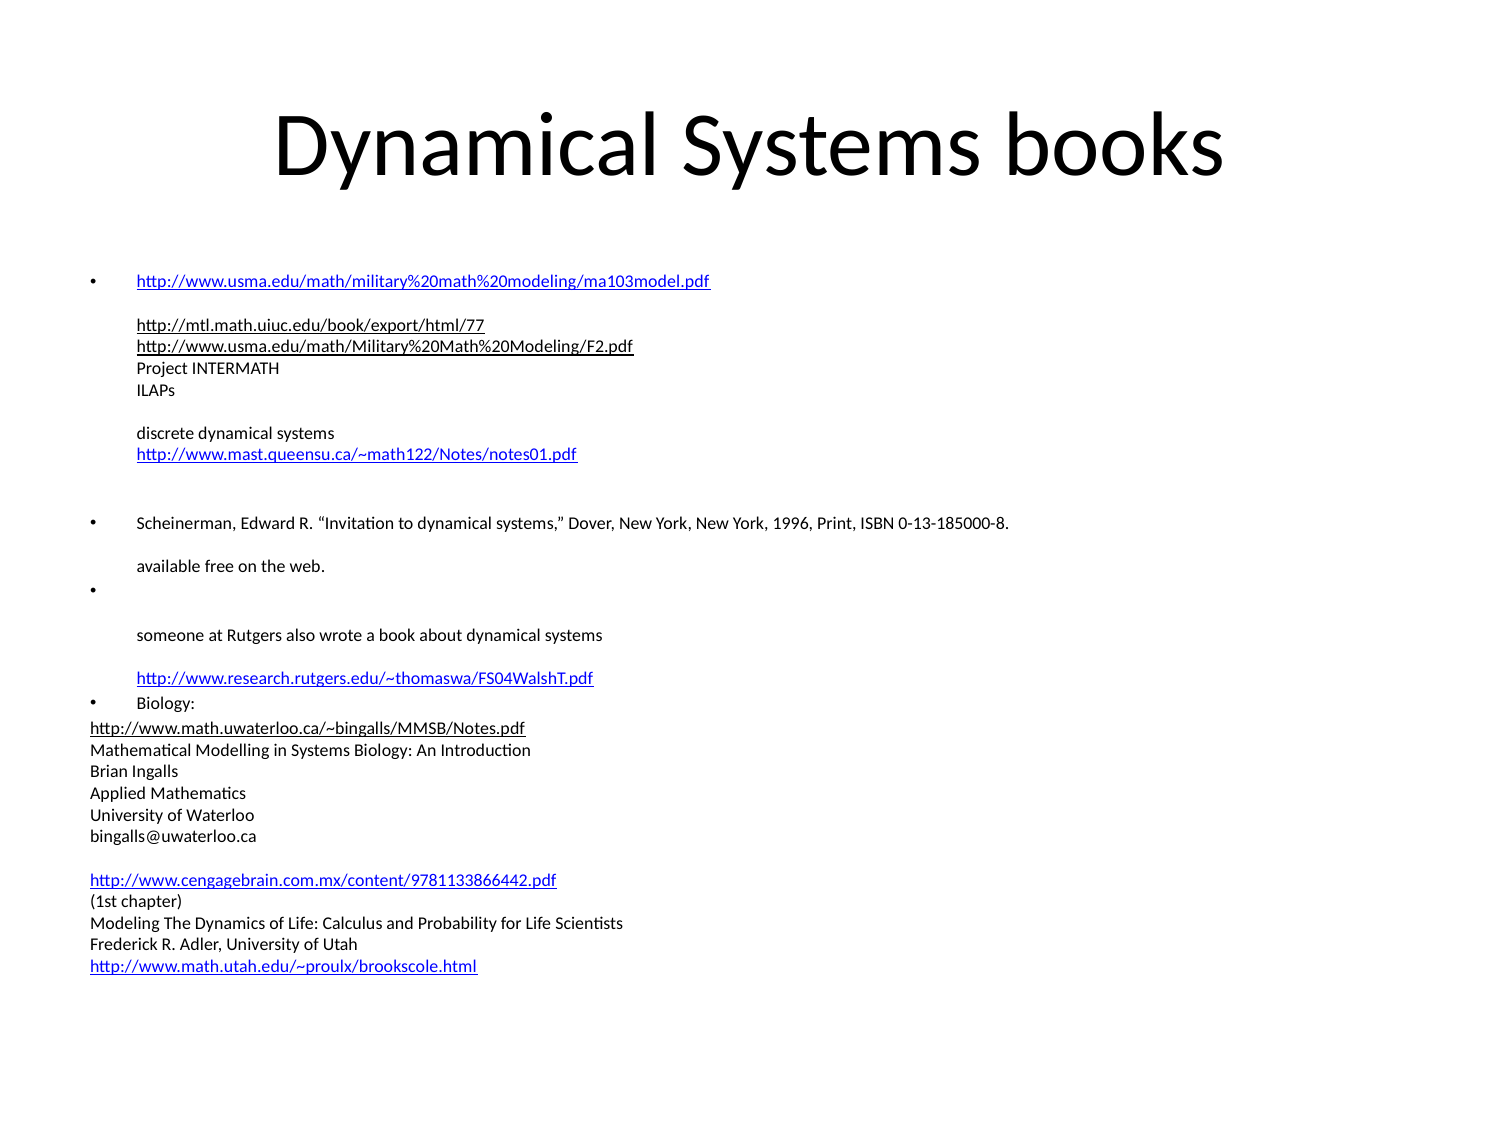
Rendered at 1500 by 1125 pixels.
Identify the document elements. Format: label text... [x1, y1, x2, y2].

title Dynamical Systems books [75, 45, 1425, 233]
list http://www.usma.edu/math/military%20math%20modeling/ma103model.pdf http://mtl.math.uiuc.edu/book/export/html/77 http://www.usma.edu/math/Military%20Math%20Modeling/F2.pdf Project INTERMATH ILAPs discrete dynamical systems http://www.mast.queensu.ca/~math122/Notes/notes01.pdf Scheinerman, Edward R. “Invitation to dynamical systems,” Dover, New York, New York, 1996, Print, ISBN 0-13-185000-8. available free on the web. someone at Rutgers also wrote a book about dynamical systems http://www.research.rutgers.edu/~thomaswa/FS04WalshT.pdf Biology: http://www.math.uwaterloo.ca/~bingalls/MMSB/Notes.pdf Mathematical Modelling in Systems Biology: An Introduction Brian Ingalls Applied Mathematics University of Waterloo bingalls@uwaterloo.ca http://www.cengagebrain.com.mx/content/9781133866442.pdf (1st chapter) Modeling The Dynamics of Life: Calculus and Probability for Life Scientists Frederick R. Adler, University of Utah http://www.math.utah.edu/~proulx/brookscole.html [75, 262, 1425, 1005]
